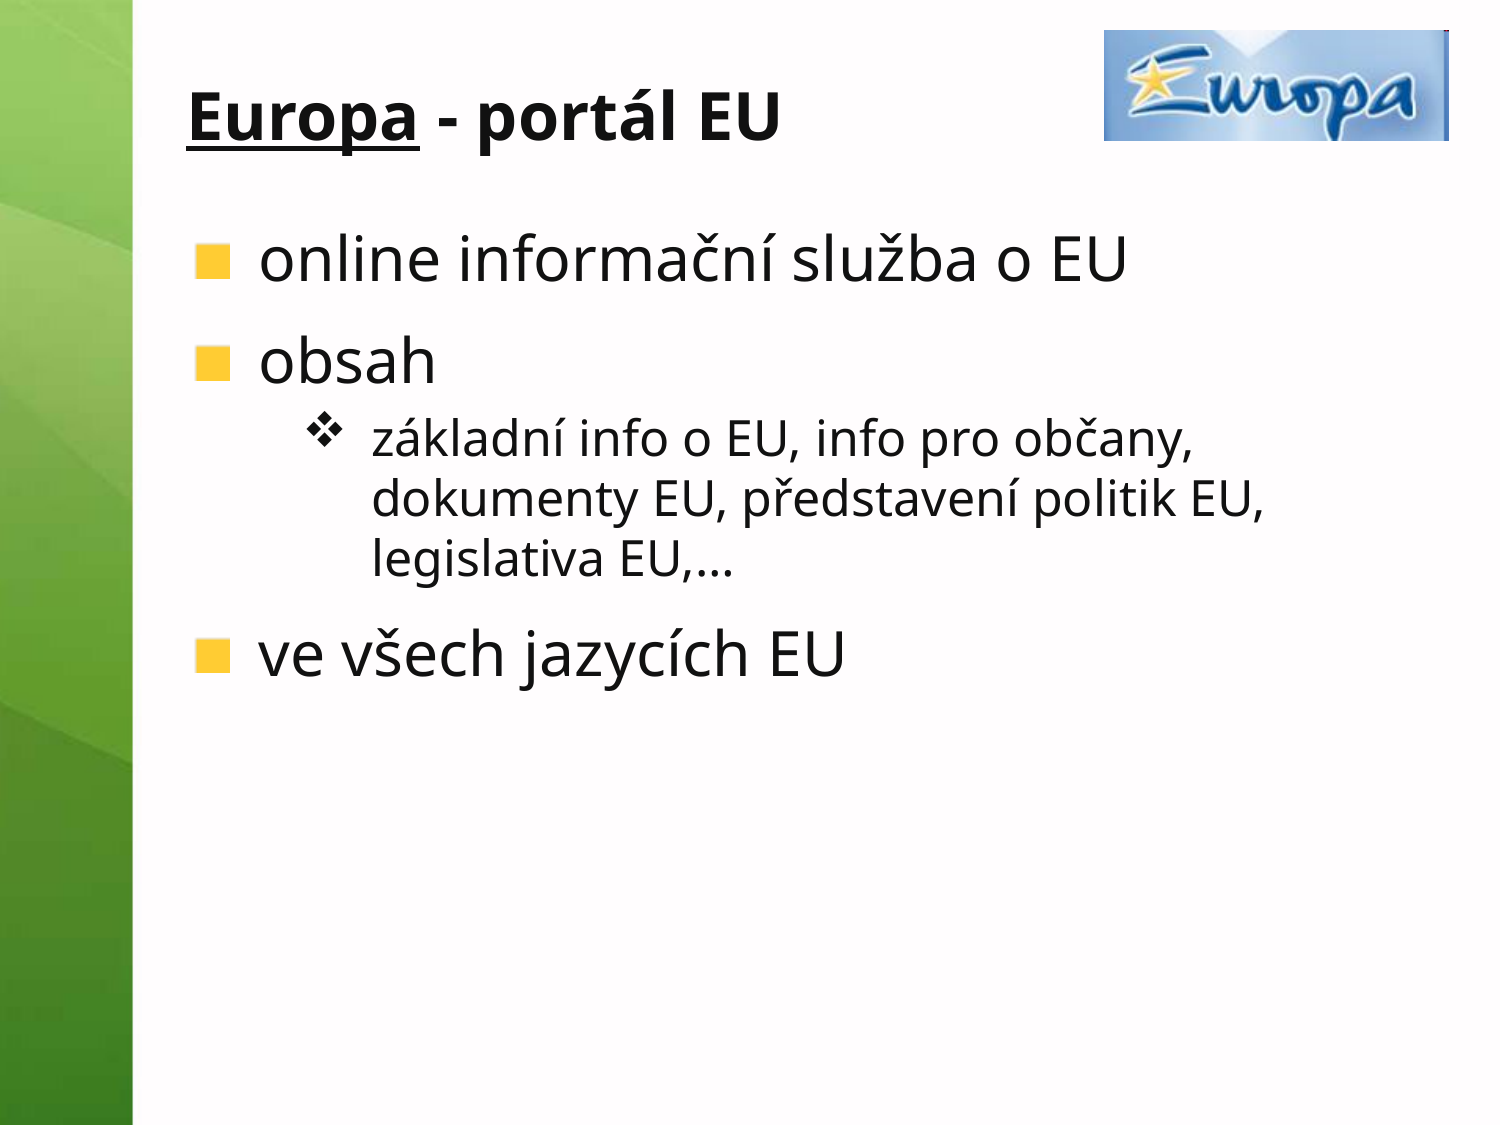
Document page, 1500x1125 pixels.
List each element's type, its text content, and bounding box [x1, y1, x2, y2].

title Europa - portál EU [171, 77, 1447, 161]
list online informační služba o EU obsah základní info o EU, info pro občany, dokumenty EU, představení politik EU, legislativa EU,… ve všech jazycích EU [171, 196, 1447, 1094]
picture [0, 0, 1500, 1125]
